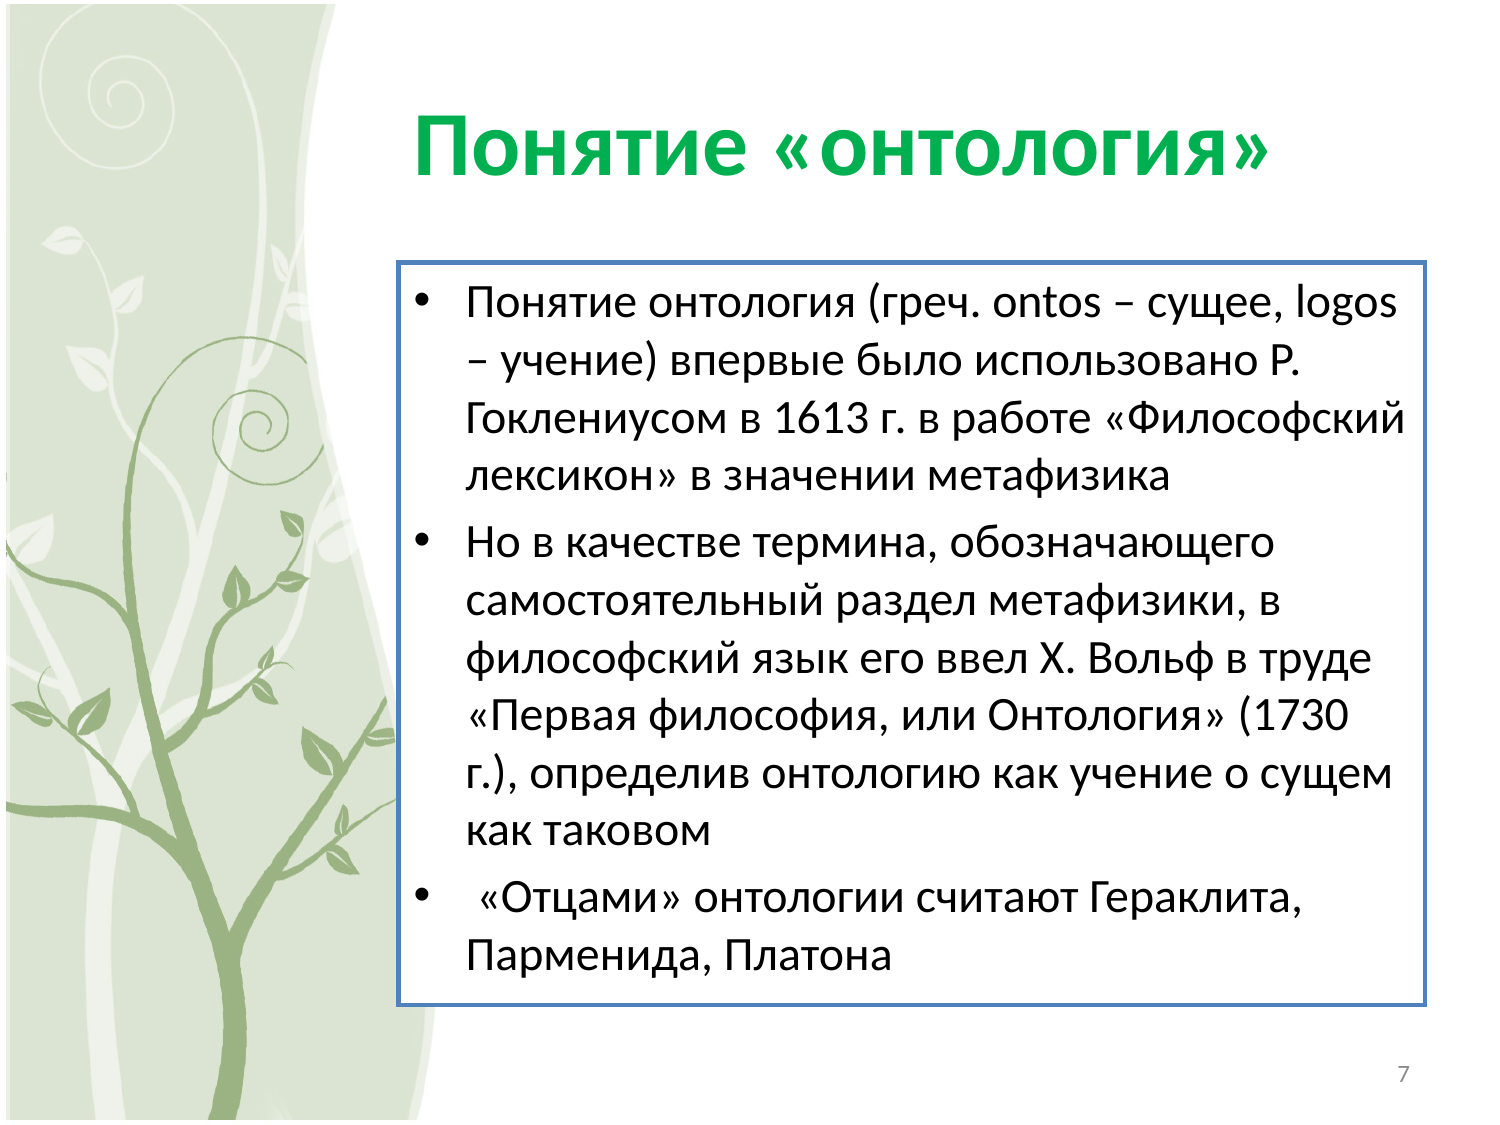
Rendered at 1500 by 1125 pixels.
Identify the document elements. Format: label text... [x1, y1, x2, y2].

title Понятие «онтология» [398, 44, 1426, 233]
list Понятие онтология (греч. ontos – сущее, logos – учение) впервые было использовано Р. Гоклениусом в 1613 г. в работе «Философский лексикон» в значении метафизика Но в качестве термина, обозначающего самостоятельный раздел метафизики, в философский язык его ввел X. Вольф в труде «Первая философия, или Онтология» (1730 г.), определив онтологию как учение о сущем как таковом «Отцами» онтологии считают Гераклита, Парменида, Платона [396, 260, 1427, 1007]
slide_number 7 [1074, 1042, 1425, 1103]
picture [0, 0, 1500, 1125]
